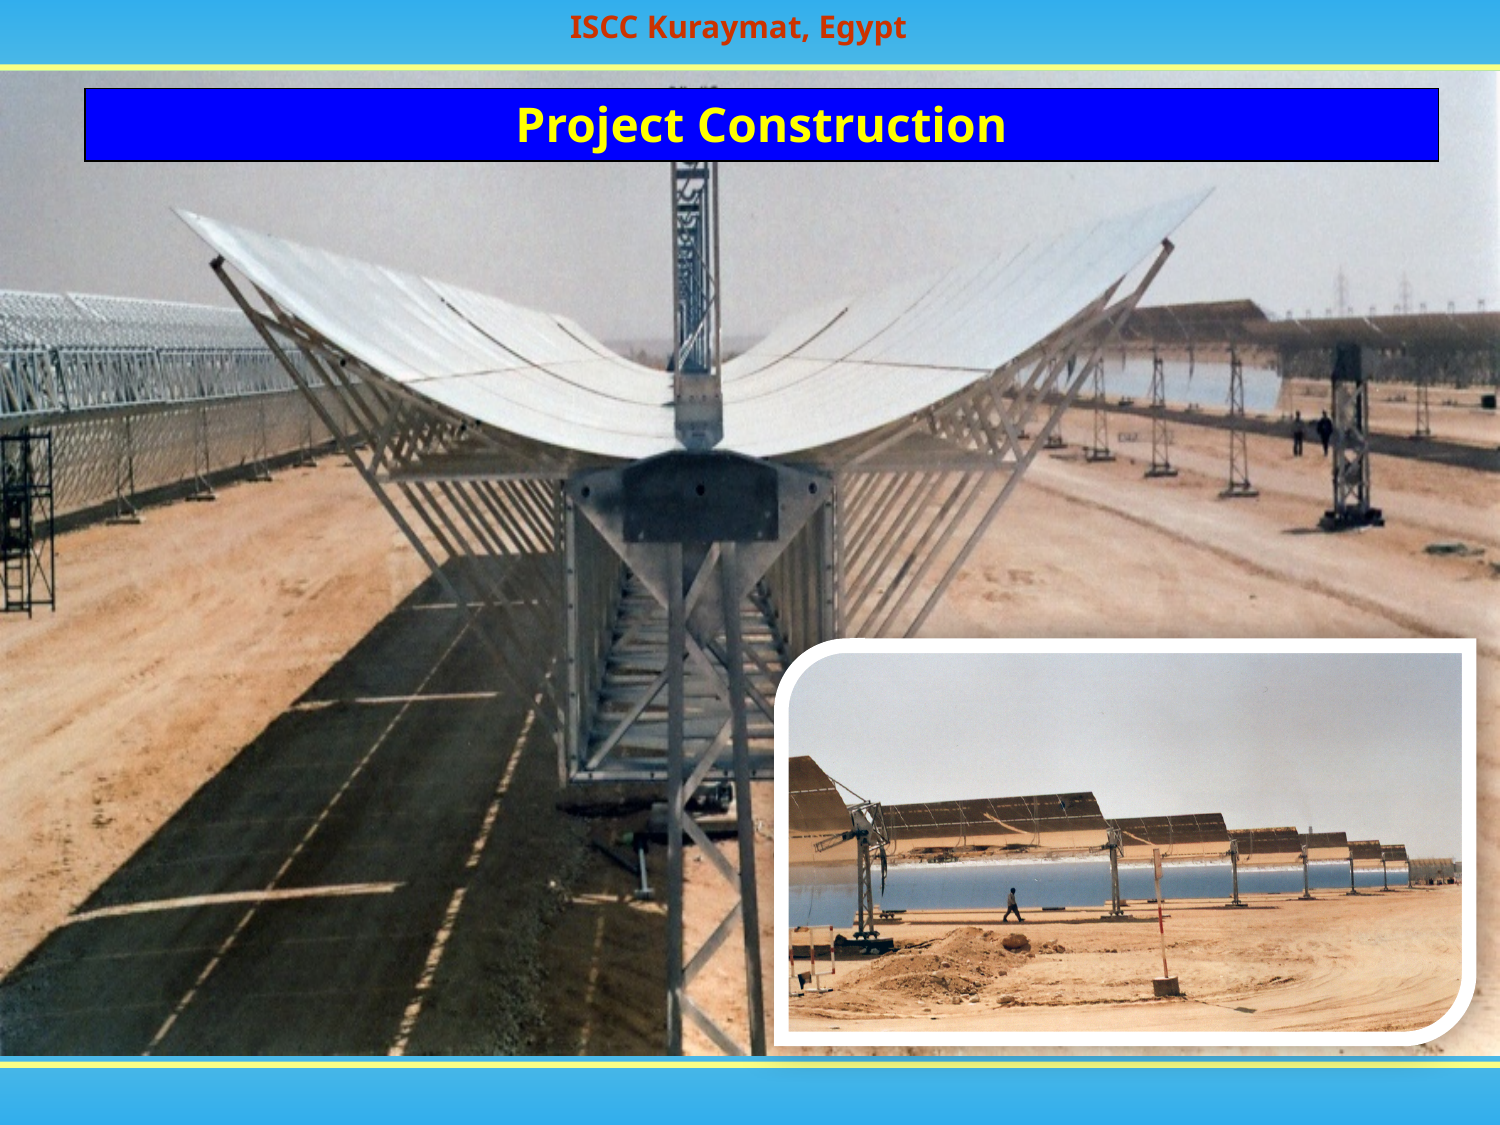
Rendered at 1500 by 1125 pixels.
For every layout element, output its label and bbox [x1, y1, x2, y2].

picture [0, 71, 1500, 1056]
